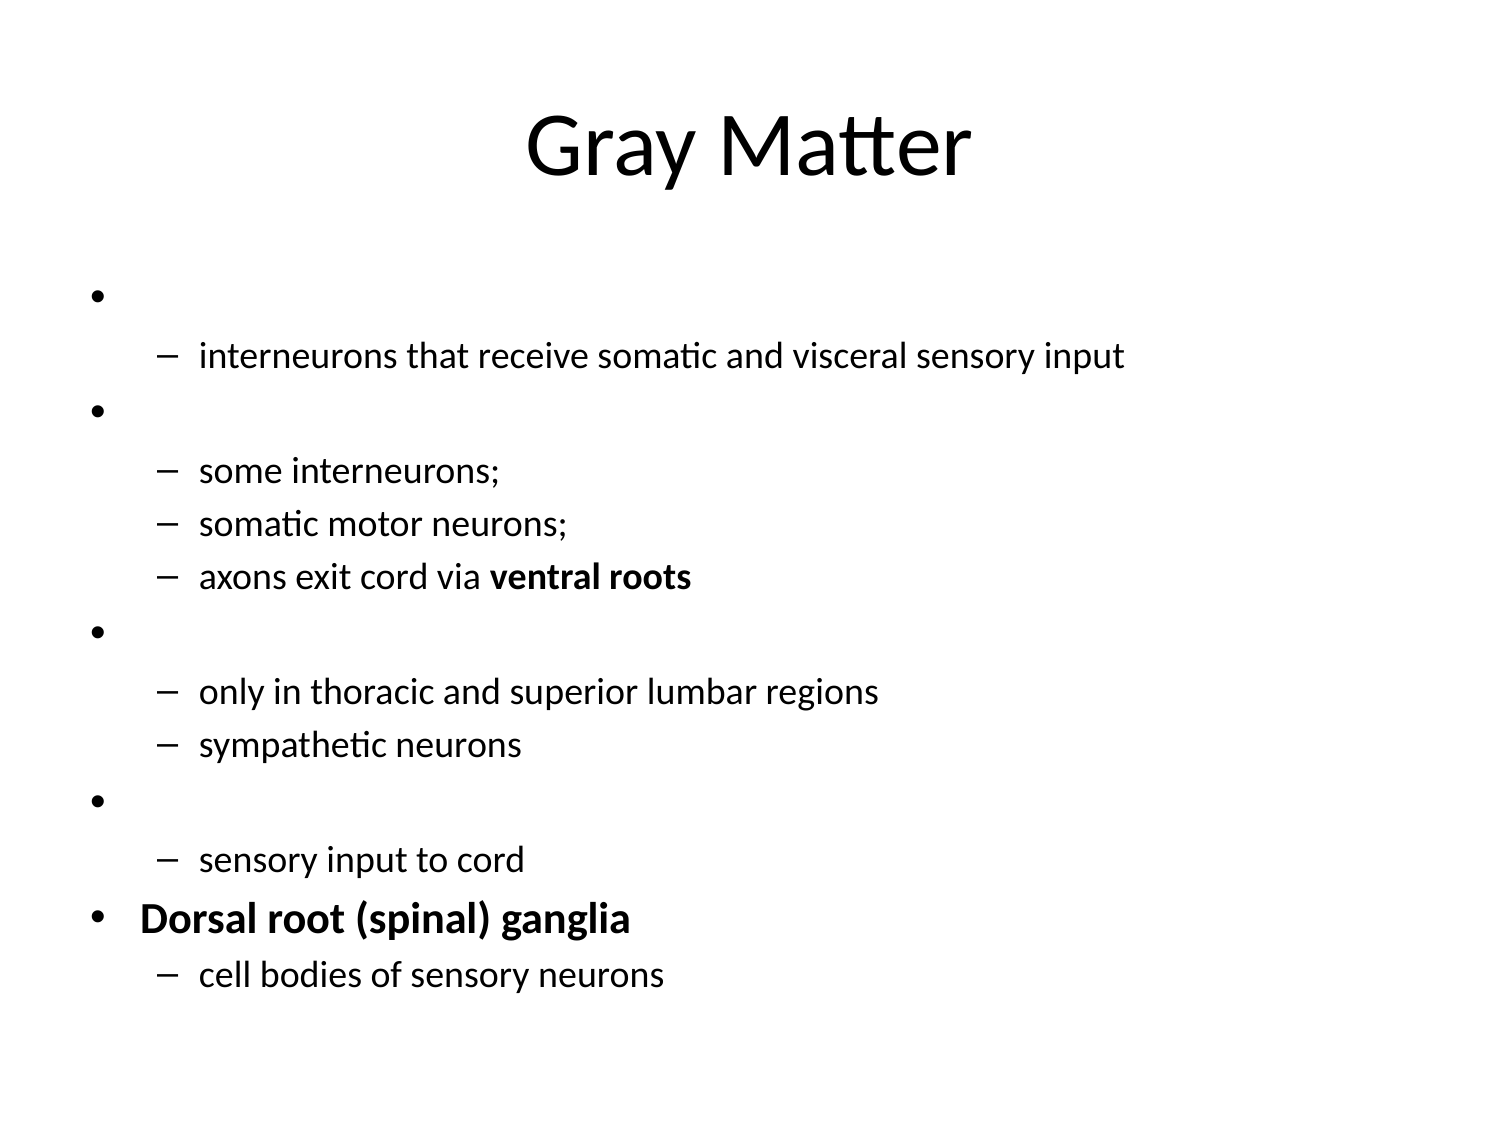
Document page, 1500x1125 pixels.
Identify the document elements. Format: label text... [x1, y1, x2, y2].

title Gray Matter [75, 45, 1425, 233]
list interneurons that receive somatic and visceral sensory input some interneurons; somatic motor neurons; axons exit cord via ventral roots only in thoracic and superior lumbar regions sympathetic neurons sensory input to cord Dorsal root (spinal) ganglia cell bodies of sensory neurons [75, 262, 1425, 1005]
